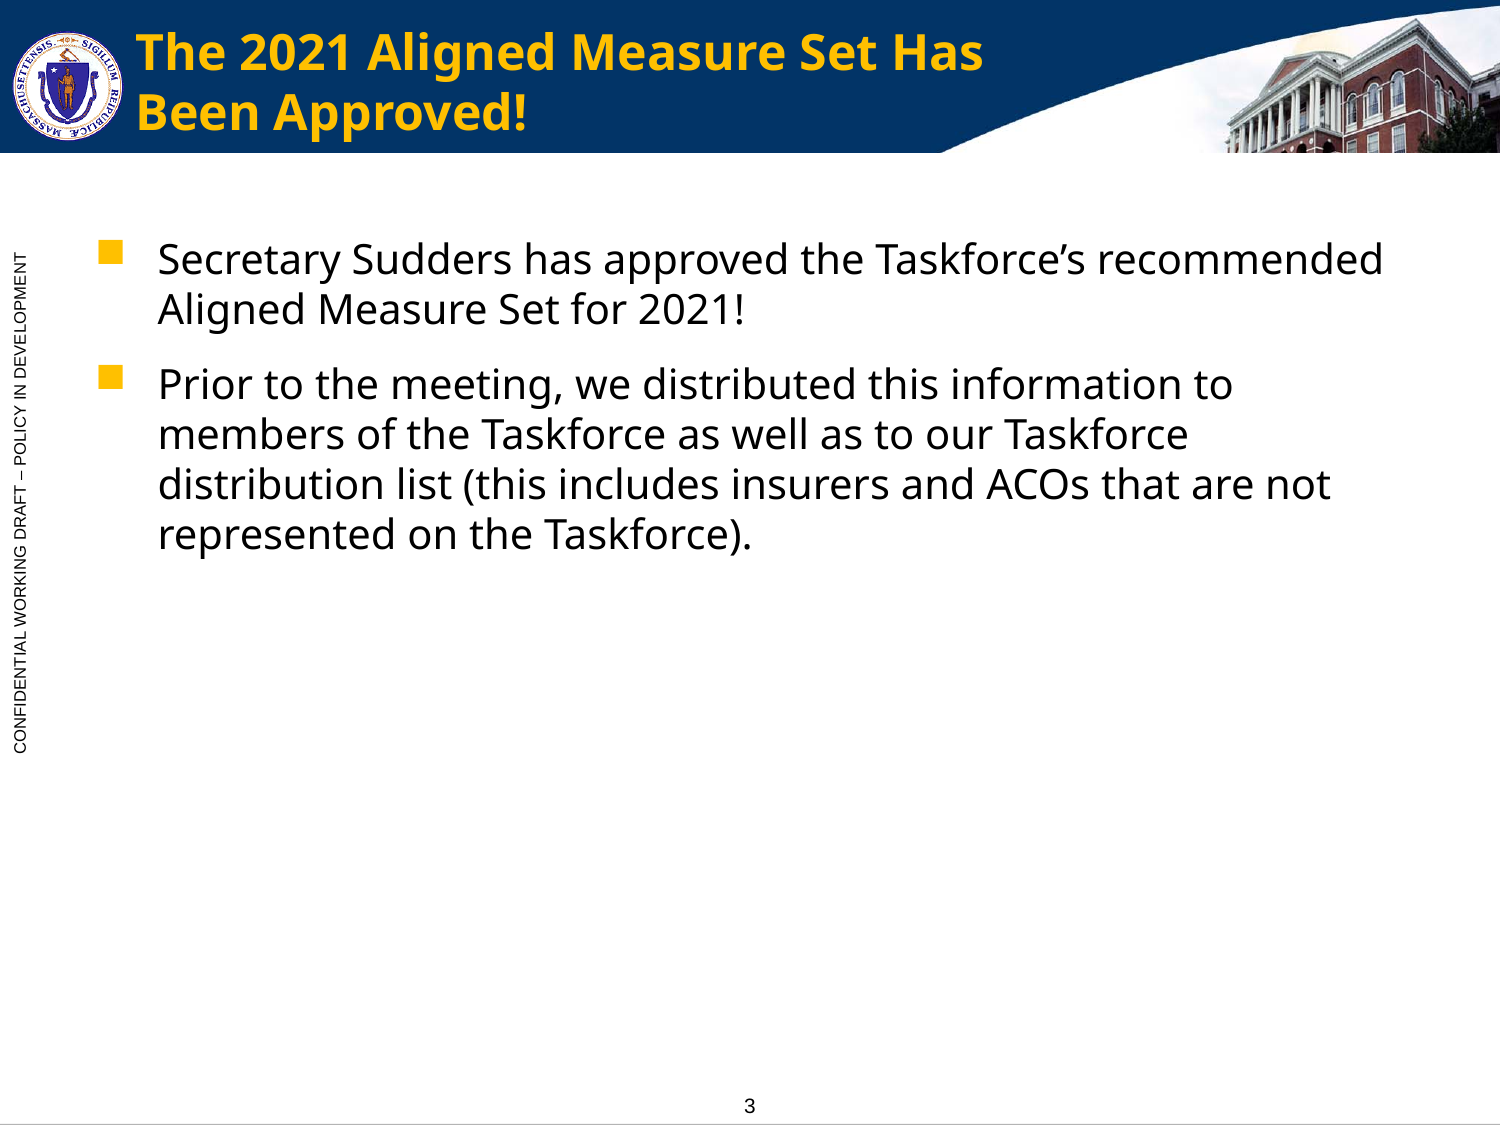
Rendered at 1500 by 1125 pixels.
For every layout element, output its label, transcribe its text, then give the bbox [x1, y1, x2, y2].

list Secretary Sudders has approved the Taskforce’s recommended Aligned Measure Set for 2021! Prior to the meeting, we distributed this information to members of the Taskforce as well as to our Taskforce distribution list (this includes insurers and ACOs that are not represented on the Taskforce). [87, 224, 1413, 973]
picture [0, 0, 1500, 153]
title The 2021 Aligned Measure Set Has Been Approved! [120, 17, 1051, 144]
